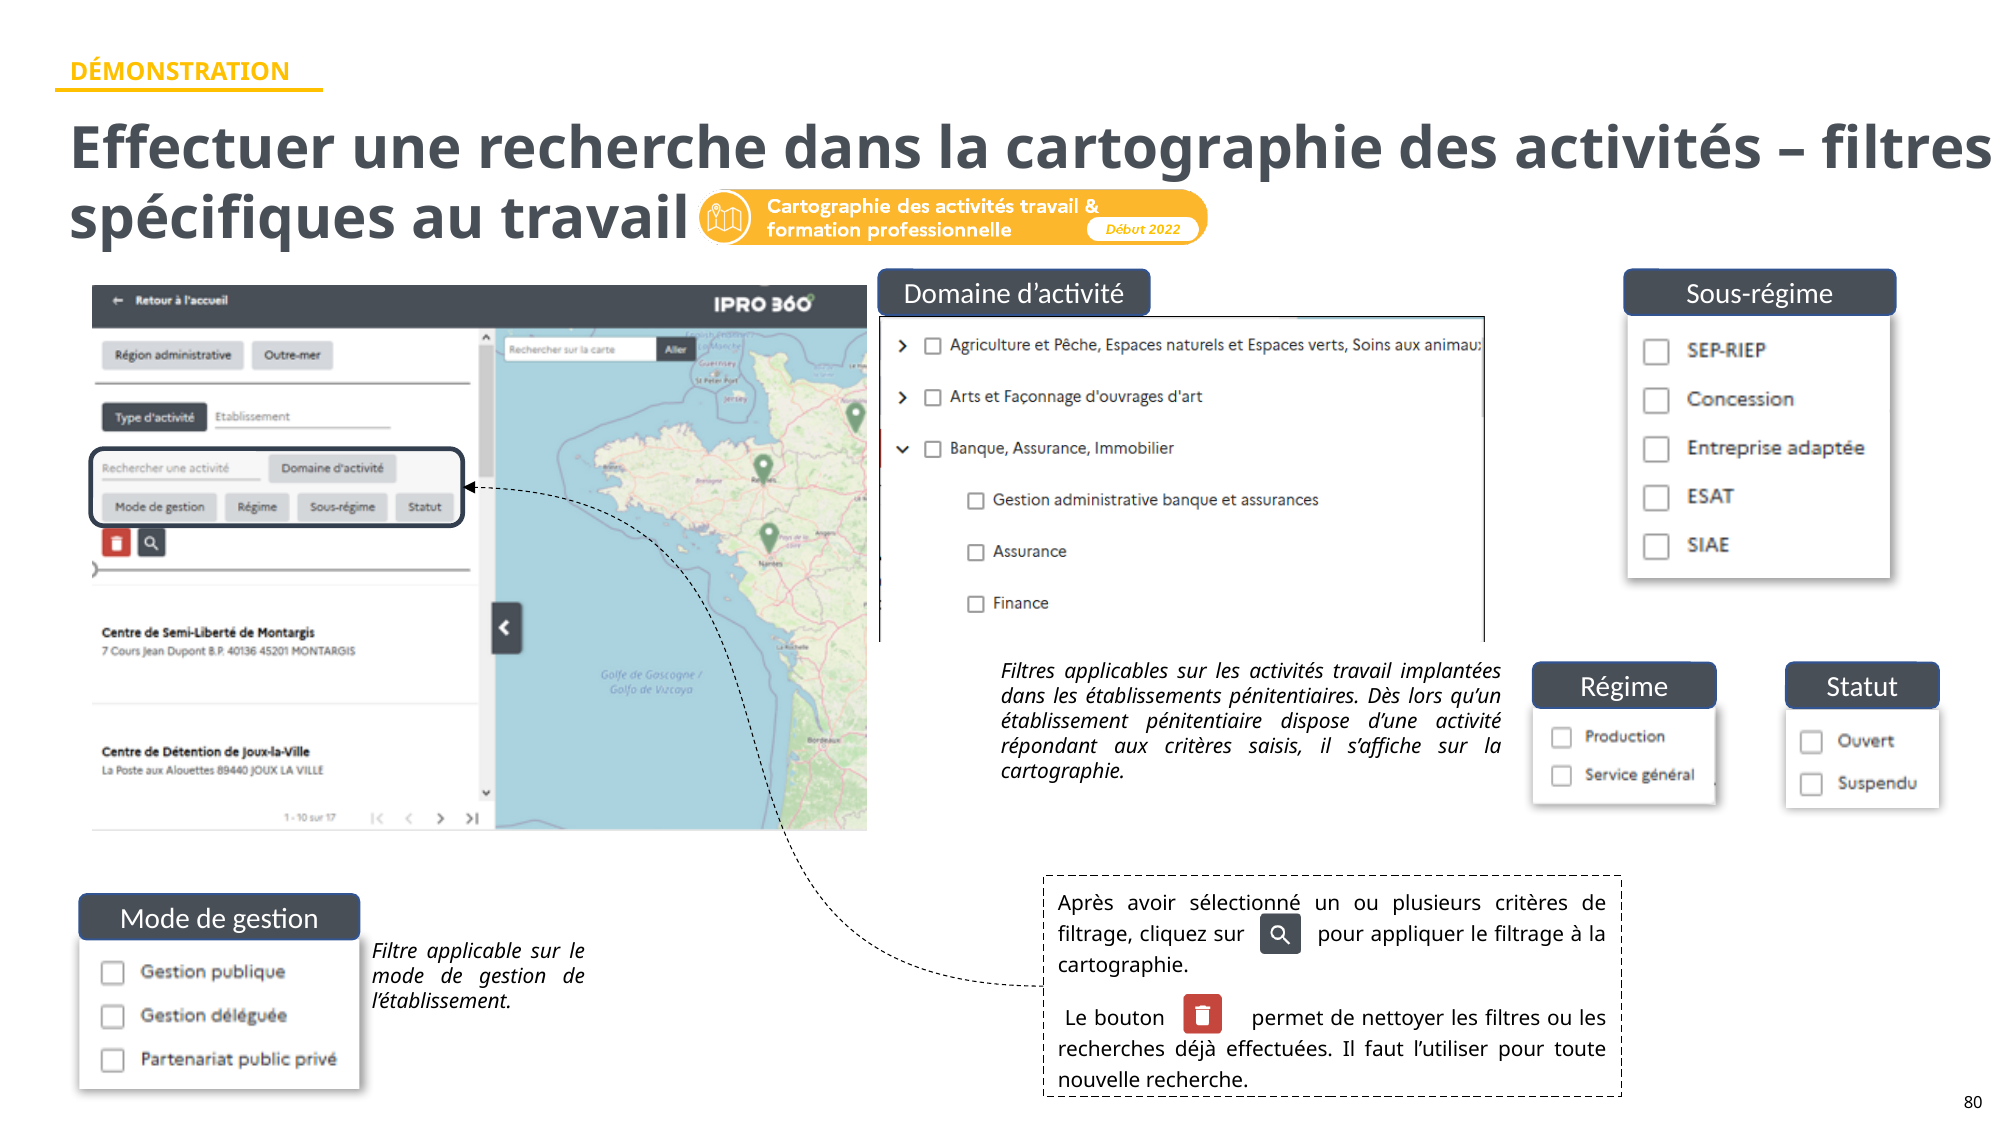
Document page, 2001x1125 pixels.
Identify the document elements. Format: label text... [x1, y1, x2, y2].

text_box Filtre applicable sur le mode de gestion de l’établissement. [371, 863, 586, 1086]
text_box Statut [1784, 661, 1940, 709]
picture [1258, 911, 1304, 957]
picture [1532, 707, 1716, 805]
text_box DÉMONSTRATION [54, 50, 323, 89]
slide_number 80 [1885, 1079, 1998, 1125]
picture [1786, 710, 1939, 808]
picture [79, 939, 360, 1089]
text_box Domaine d’activité [877, 268, 1151, 316]
text_box Sous-régime [1623, 268, 1897, 316]
text_box Après avoir sélectionné un ou plusieurs critères de filtrage, cliquez sur pour appliquer le filtrage à la cartographie. Le bouton permet de nettoyer les filtres ou les recherches déjà effectuées. Il faut l’utiliser pour toute nouvelle recherche. [1043, 875, 1622, 1097]
text_box Régime [1531, 661, 1717, 707]
picture [92, 285, 867, 831]
picture [696, 187, 1208, 248]
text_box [462, 487, 1044, 987]
text_box Filtres applicables sur les activités travail implantées dans les établissements pénitentiaires. Dès lors qu’un établissement pénitentiaire dispose d’une activité répondant aux critères saisis, il s’affiche sur la cartographie. [1044, 609, 1503, 832]
picture [1627, 315, 1890, 578]
text_box Mode de gestion [78, 893, 361, 939]
picture [1181, 991, 1225, 1036]
text_box Effectuer une recherche dans la cartographie des activités – filtres spécifiques au travail [54, 103, 2000, 258]
picture [878, 316, 1486, 643]
